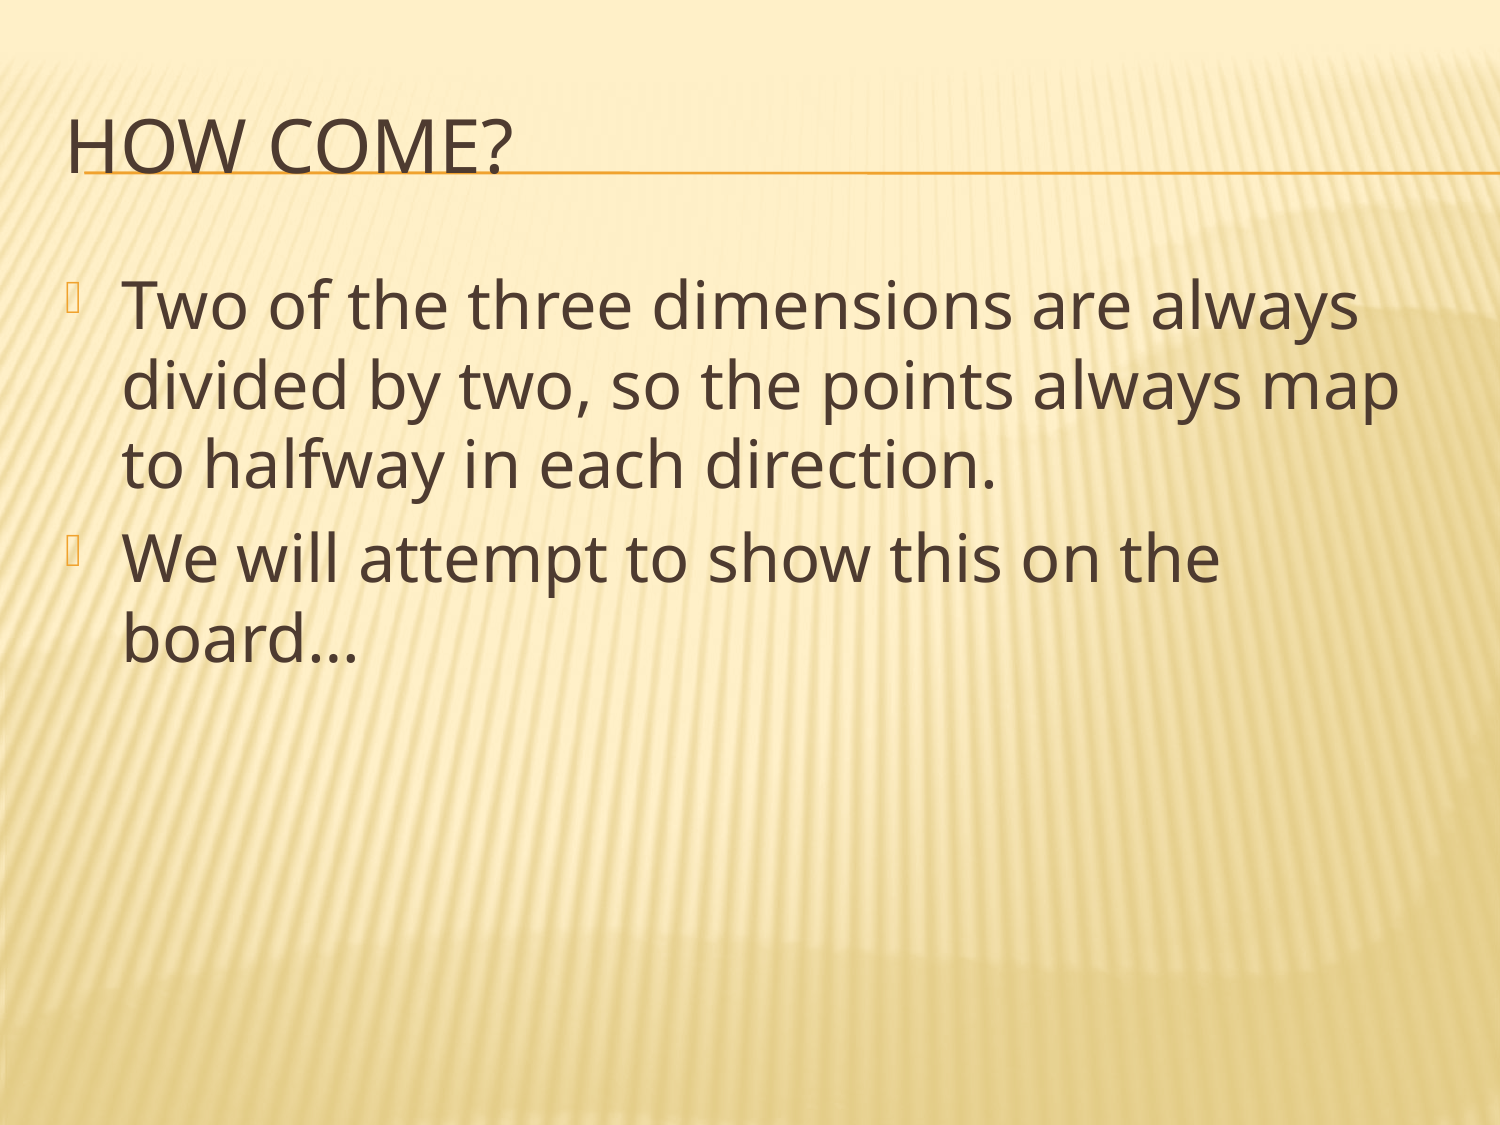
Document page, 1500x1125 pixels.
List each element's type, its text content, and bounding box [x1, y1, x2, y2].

title How come? [50, 75, 1475, 213]
list Two of the three dimensions are always divided by two, so the points always map to halfway in each direction. We will attempt to show this on the board… [49, 254, 1476, 998]
